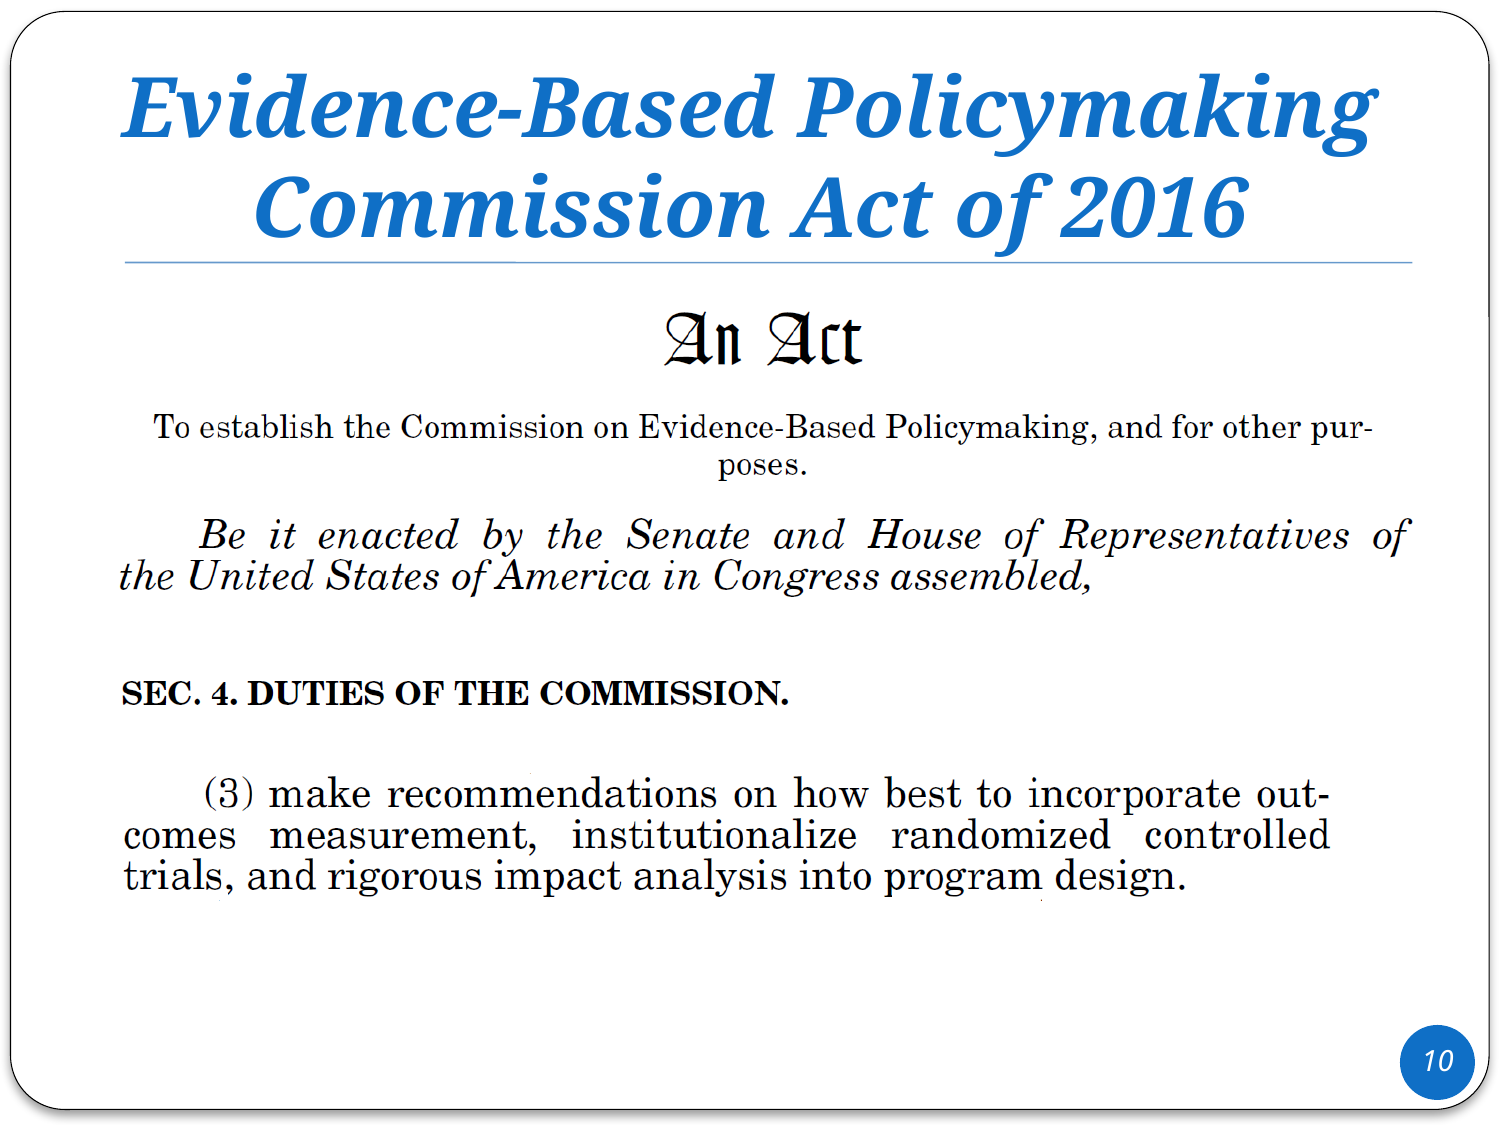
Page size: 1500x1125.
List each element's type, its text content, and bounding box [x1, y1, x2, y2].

slide_number 10 [1399, 1024, 1475, 1100]
picture [74, 653, 838, 713]
picture [37, 299, 1445, 609]
text_box Evidence-Based Policymaking Commission Act of 2016 [12, 46, 1488, 261]
picture [113, 757, 1387, 941]
